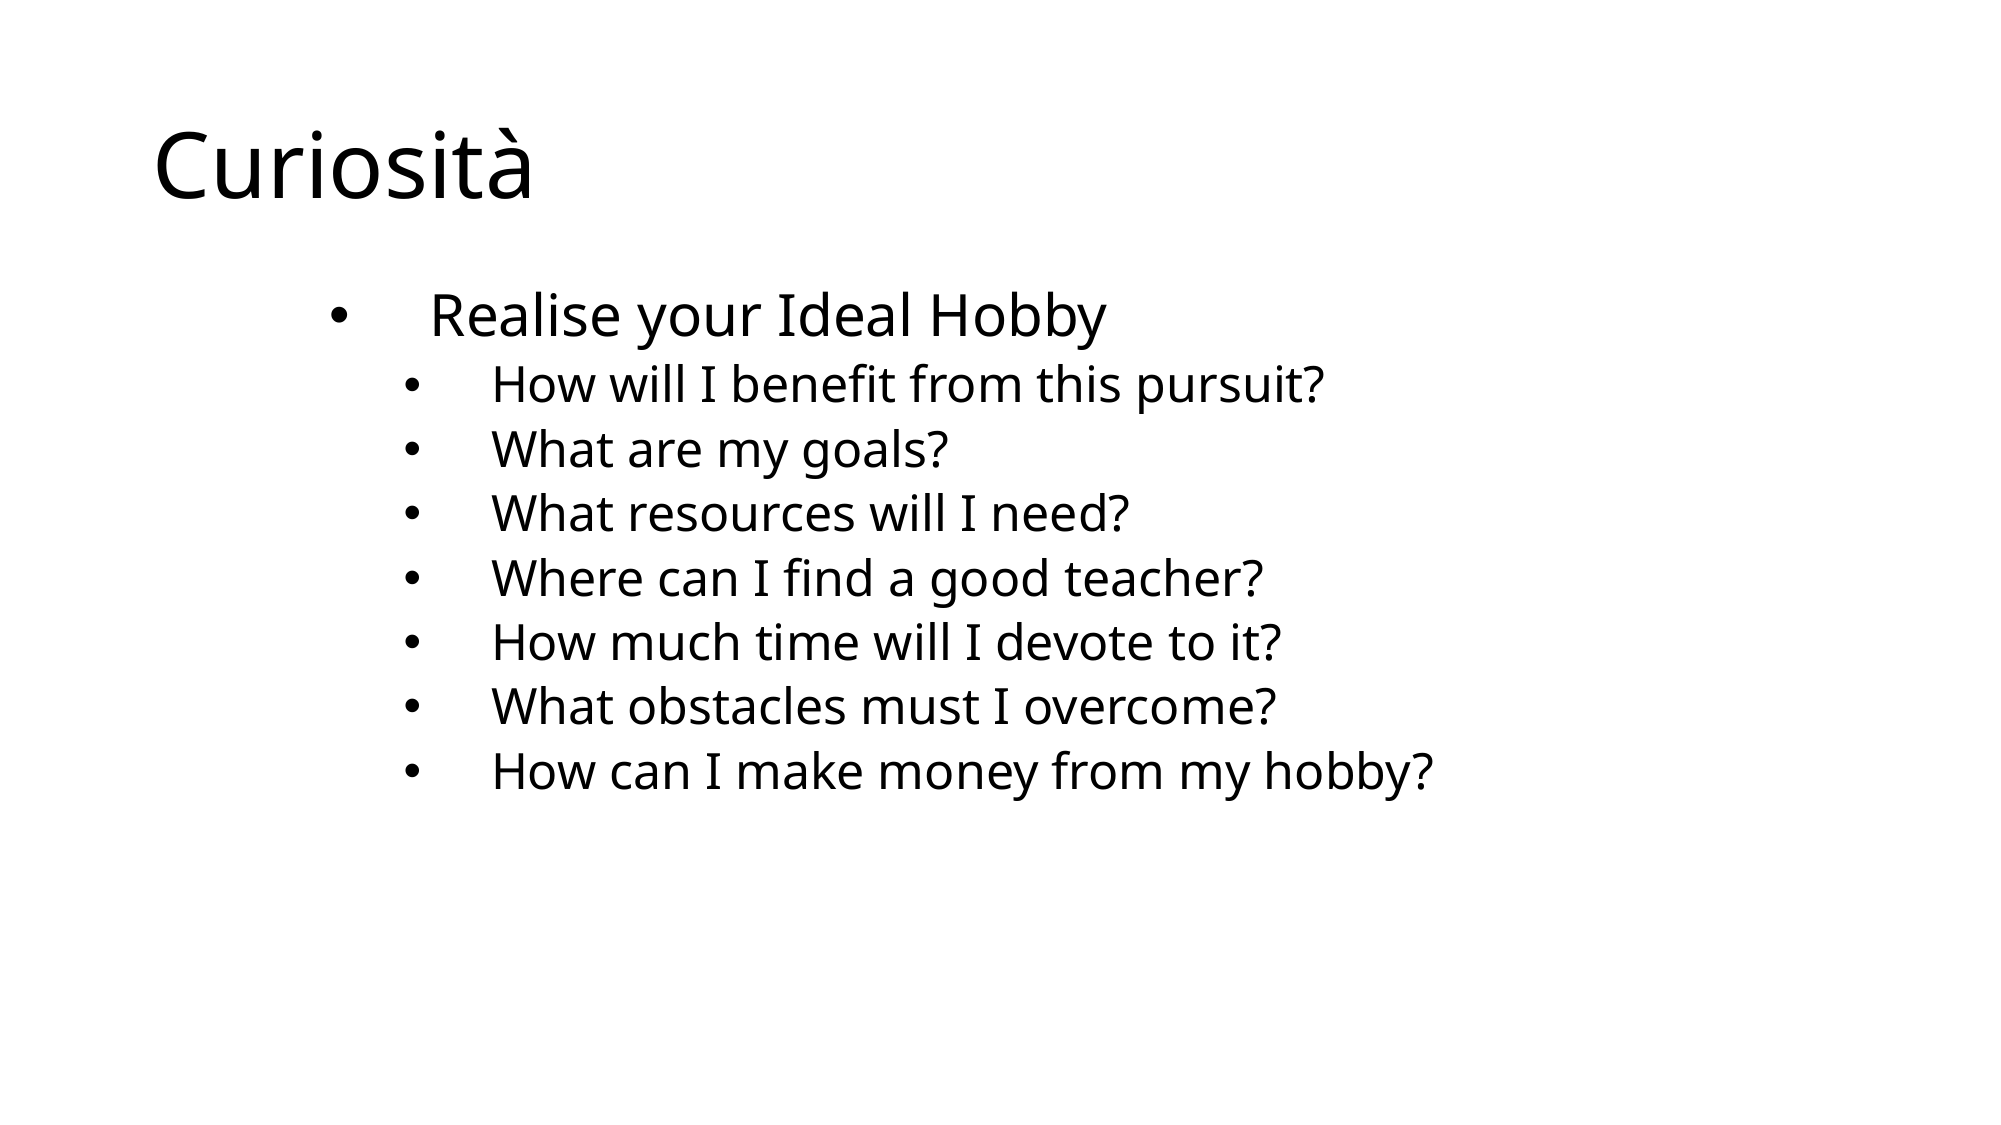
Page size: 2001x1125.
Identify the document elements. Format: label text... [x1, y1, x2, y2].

list Realise your Ideal Hobby How will I benefit from this pursuit? What are my goals? What resources will I need? Where can I find a good teacher? How much time will I devote to it? What obstacles must I overcome? How can I make money from my hobby? [314, 278, 1709, 1083]
title Curiosità [137, 59, 1863, 278]
